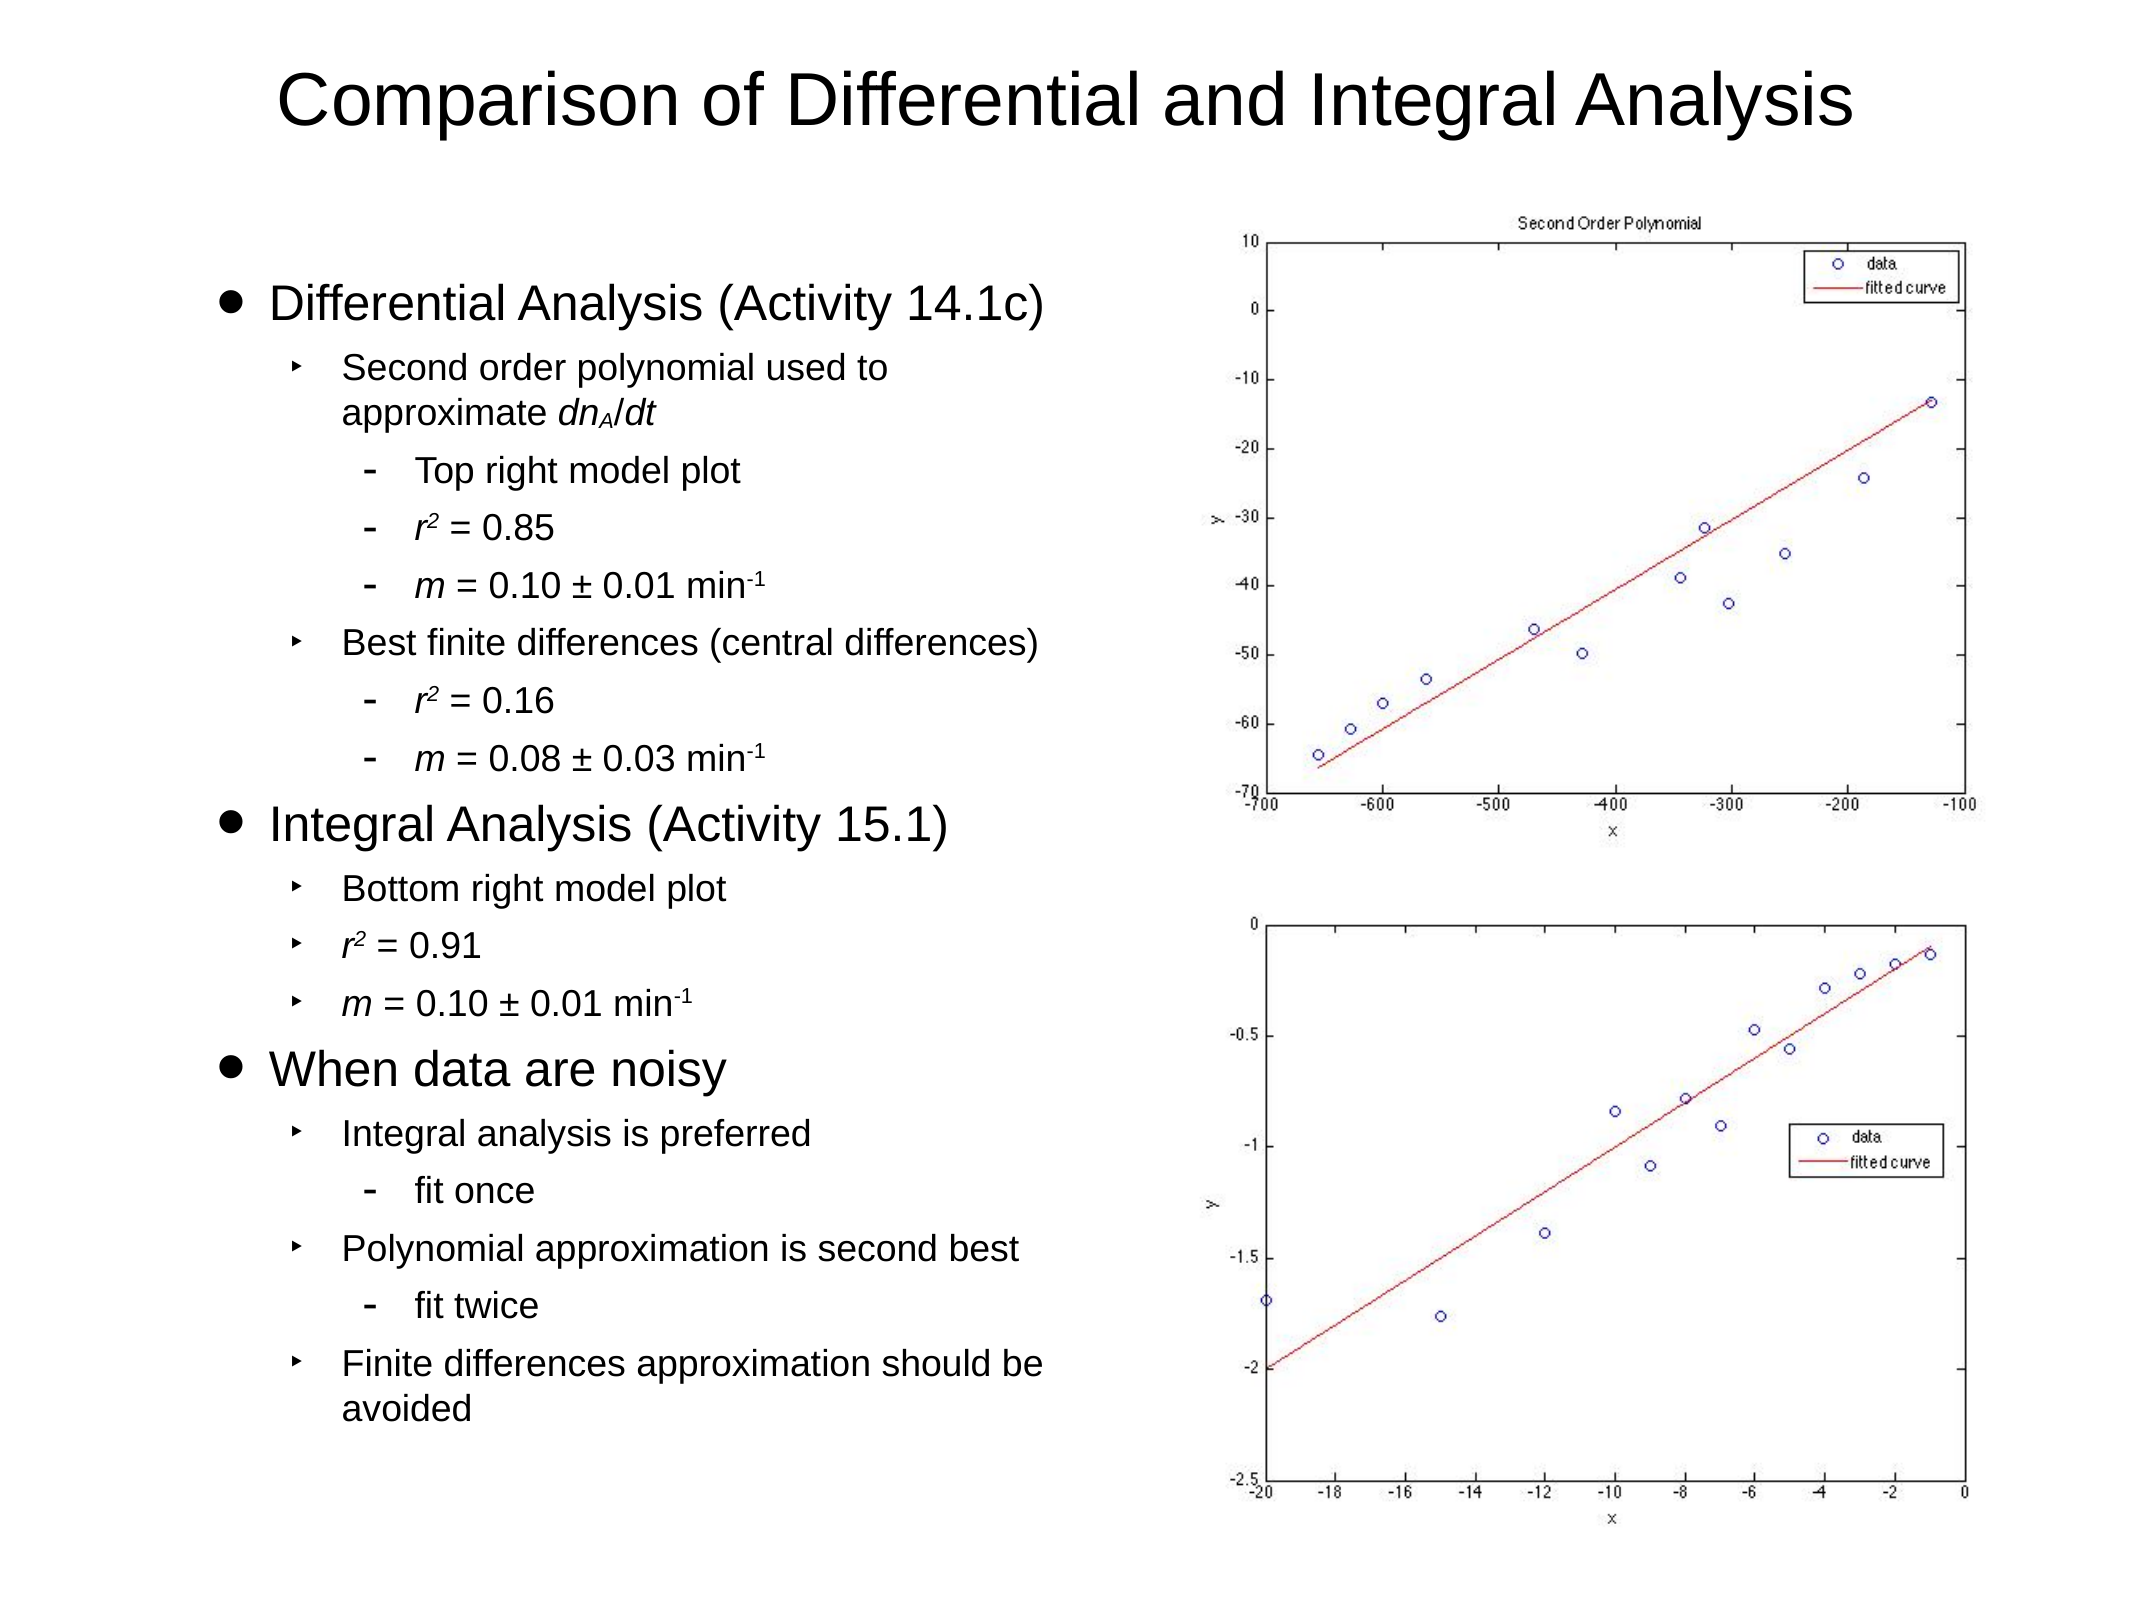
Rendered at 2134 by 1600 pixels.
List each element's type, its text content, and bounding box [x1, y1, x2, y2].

title Comparison of Differential and Integral Analysis [208, 41, 1925, 250]
picture [1149, 874, 2051, 1557]
list Differential Analysis (Activity 14.1c) Second order polynomial used to approximate dnA/dt Top right model plot r2 = 0.85 m = 0.10 ± 0.01 min-1 Best finite differences (central differences) r2 = 0.16 m = 0.08 ± 0.03 min-1 Integral Analysis (Activity 15.1) Bottom right model plot r2 = 0.91 m = 0.10 ± 0.01 min-1 When data are noisy Integral analysis is preferred fit once Polynomial approximation is second best fit twice Finite differences approximation should be avoided [208, 262, 1067, 1461]
picture [1149, 191, 2051, 867]
